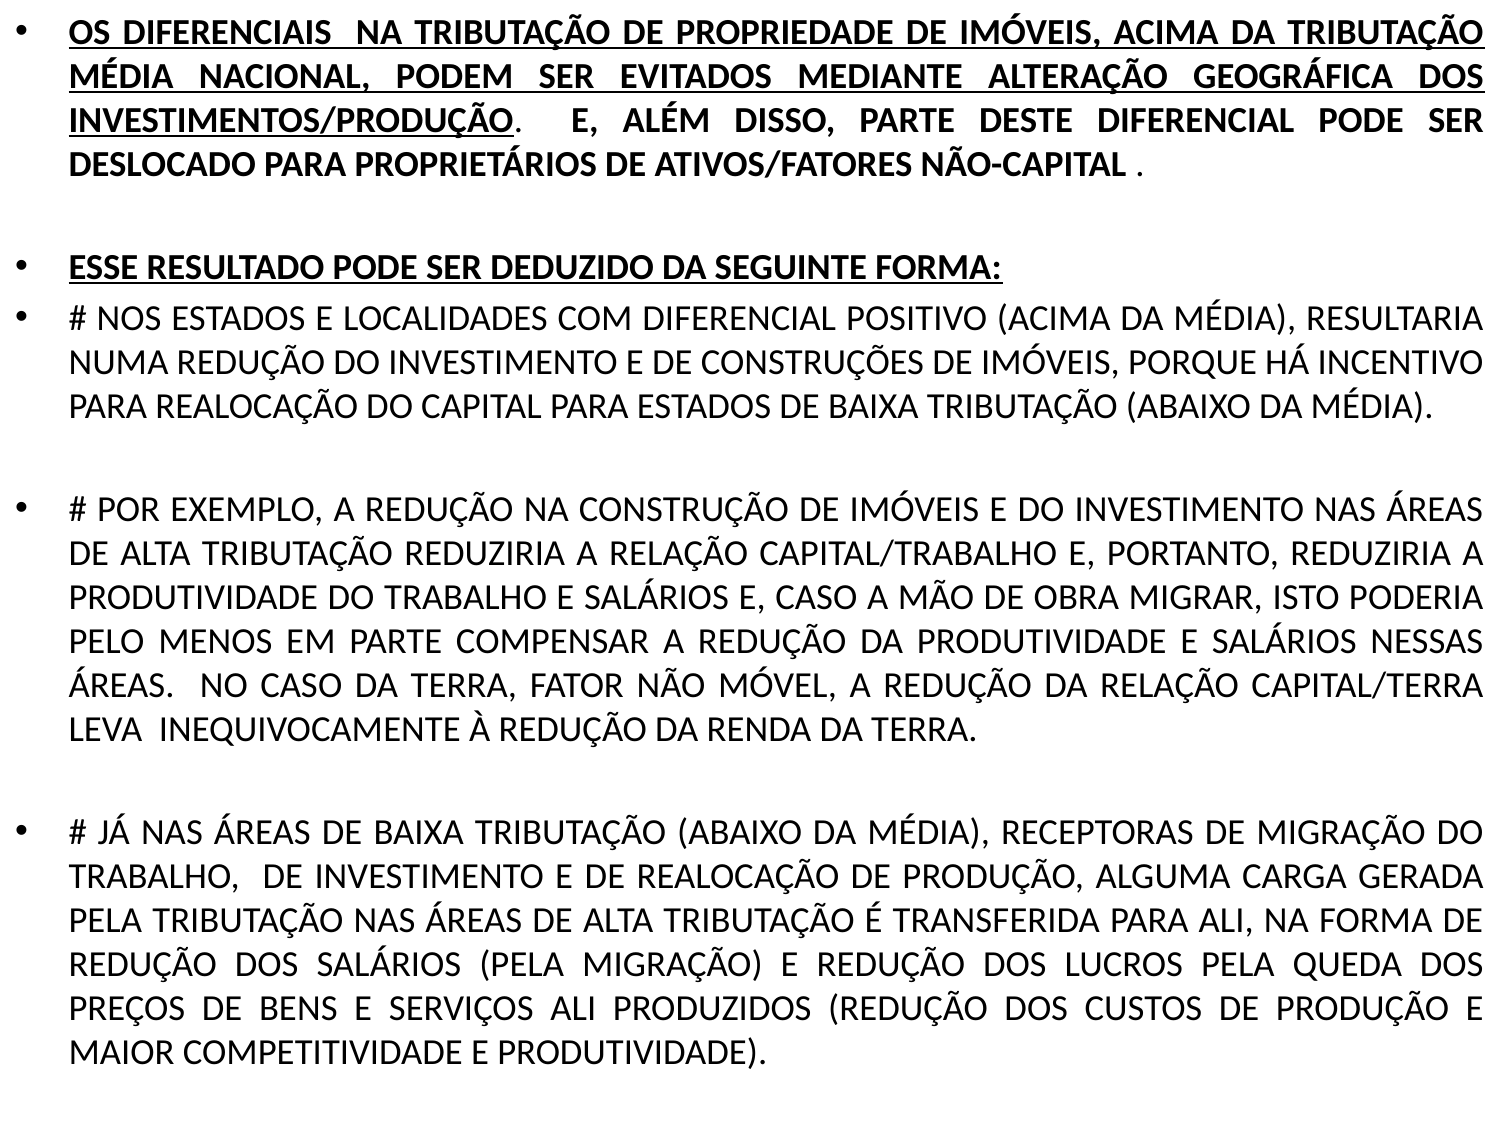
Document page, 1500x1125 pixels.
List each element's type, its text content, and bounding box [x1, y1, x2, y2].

list OS DIFERENCIAIS NA TRIBUTAÇÃO DE PROPRIEDADE DE IMÓVEIS, ACIMA DA TRIBUTAÇÃO MÉDIA NACIONAL, PODEM SER EVITADOS MEDIANTE ALTERAÇÃO GEOGRÁFICA DOS INVESTIMENTOS/PRODUÇÃO. E, ALÉM DISSO, PARTE DESTE DIFERENCIAL PODE SER DESLOCADO PARA PROPRIETÁRIOS DE ATIVOS/FATORES NÃO-CAPITAL . ESSE RESULTADO PODE SER DEDUZIDO DA SEGUINTE FORMA: # NOS ESTADOS E LOCALIDADES COM DIFERENCIAL POSITIVO (ACIMA DA MÉDIA), RESULTARIA NUMA REDUÇÃO DO INVESTIMENTO E DE CONSTRUÇÕES DE IMÓVEIS, PORQUE HÁ INCENTIVO PARA REALOCAÇÃO DO CAPITAL PARA ESTADOS DE BAIXA TRIBUTAÇÃO (ABAIXO DA MÉDIA). # POR EXEMPLO, A REDUÇÃO NA CONSTRUÇÃO DE IMÓVEIS E DO INVESTIMENTO NAS ÁREAS DE ALTA TRIBUTAÇÃO REDUZIRIA A RELAÇÃO CAPITAL/TRABALHO E, PORTANTO, REDUZIRIA A PRODUTIVIDADE DO TRABALHO E SALÁRIOS E, CASO A MÃO DE OBRA MIGRAR, ISTO PODERIA PELO MENOS EM PARTE COMPENSAR A REDUÇÃO DA PRODUTIVIDADE E SALÁRIOS NESSAS ÁREAS. NO CASO DA TERRA, FATOR NÃO MÓVEL, A REDUÇÃO DA RELAÇÃO CAPITAL/TERRA LEVA INEQUIVOCAMENTE À REDUÇÃO DA RENDA DA TERRA. # JÁ NAS ÁREAS DE BAIXA TRIBUTAÇÃO (ABAIXO DA MÉDIA), RECEPTORAS DE MIGRAÇÃO DO TRABALHO, DE INVESTIMENTO E DE REALOCAÇÃO DE PRODUÇÃO, ALGUMA CARGA GERADA PELA TRIBUTAÇÃO NAS ÁREAS DE ALTA TRIBUTAÇÃO É TRANSFERIDA PARA ALI, NA FORMA DE REDUÇÃO DOS SALÁRIOS (PELA MIGRAÇÃO) E REDUÇÃO DOS LUCROS PELA QUEDA DOS PREÇOS DE BENS E SERVIÇOS ALI PRODUZIDOS (REDUÇÃO DOS CUSTOS DE PRODUÇÃO E MAIOR COMPETITIVIDADE E PRODUTIVIDADE). [0, 0, 1500, 1125]
